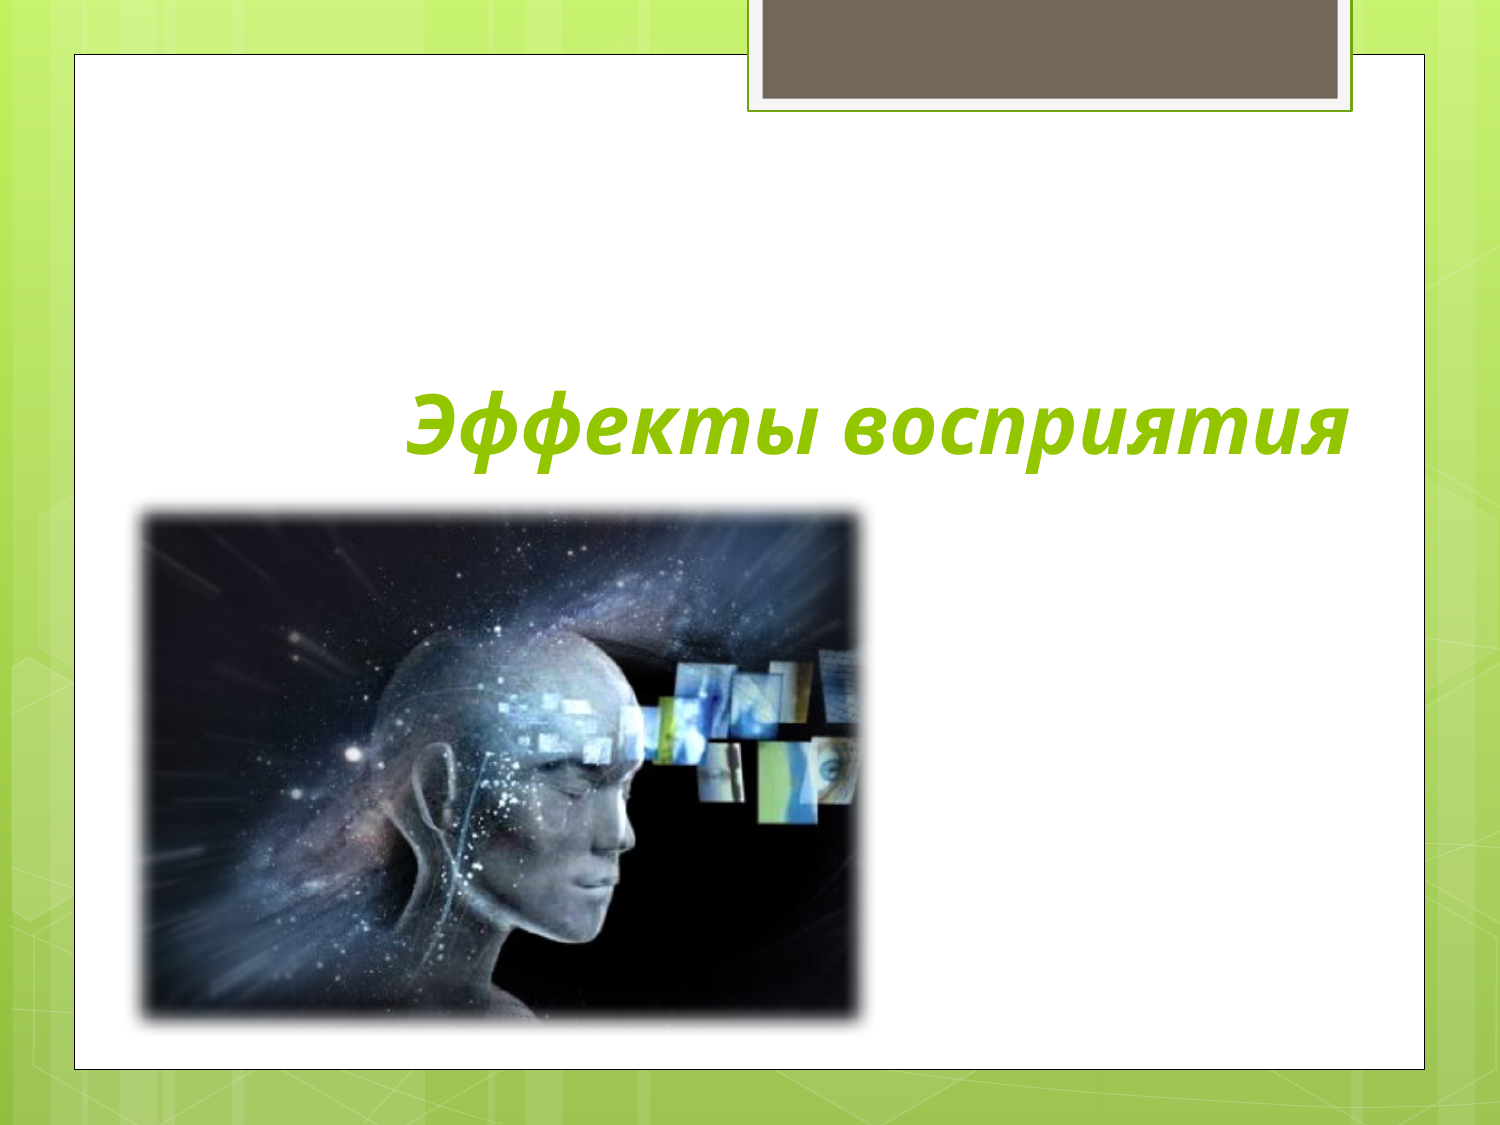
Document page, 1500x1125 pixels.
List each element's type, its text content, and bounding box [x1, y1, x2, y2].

title Эффекты восприятия [277, 255, 1367, 479]
picture [123, 493, 877, 1038]
